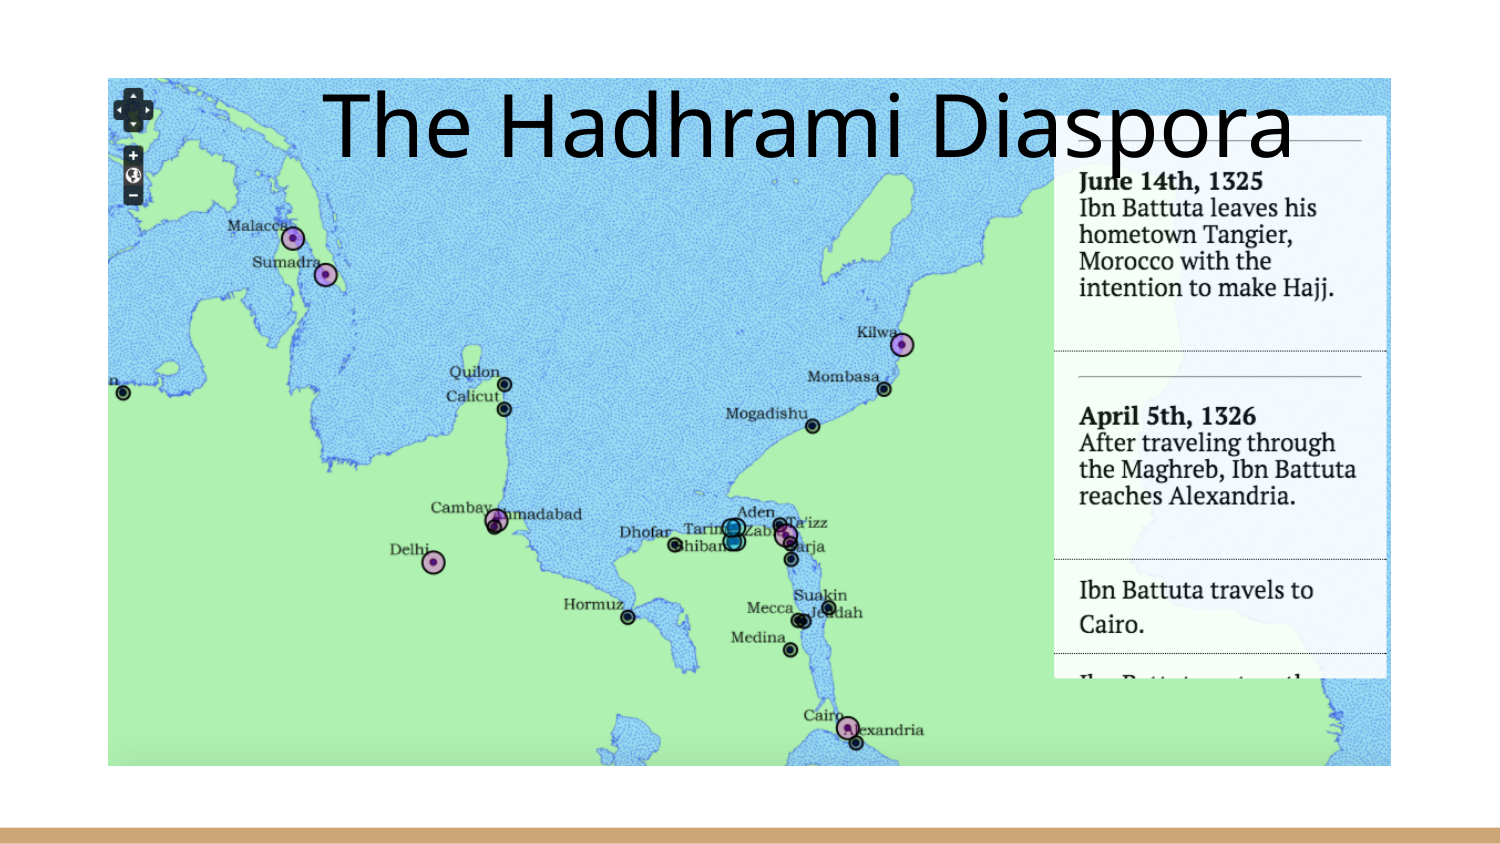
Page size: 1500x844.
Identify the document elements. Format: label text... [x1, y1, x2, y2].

title The Hadhrami Diaspora [307, 53, 1500, 190]
picture [108, 77, 1392, 766]
